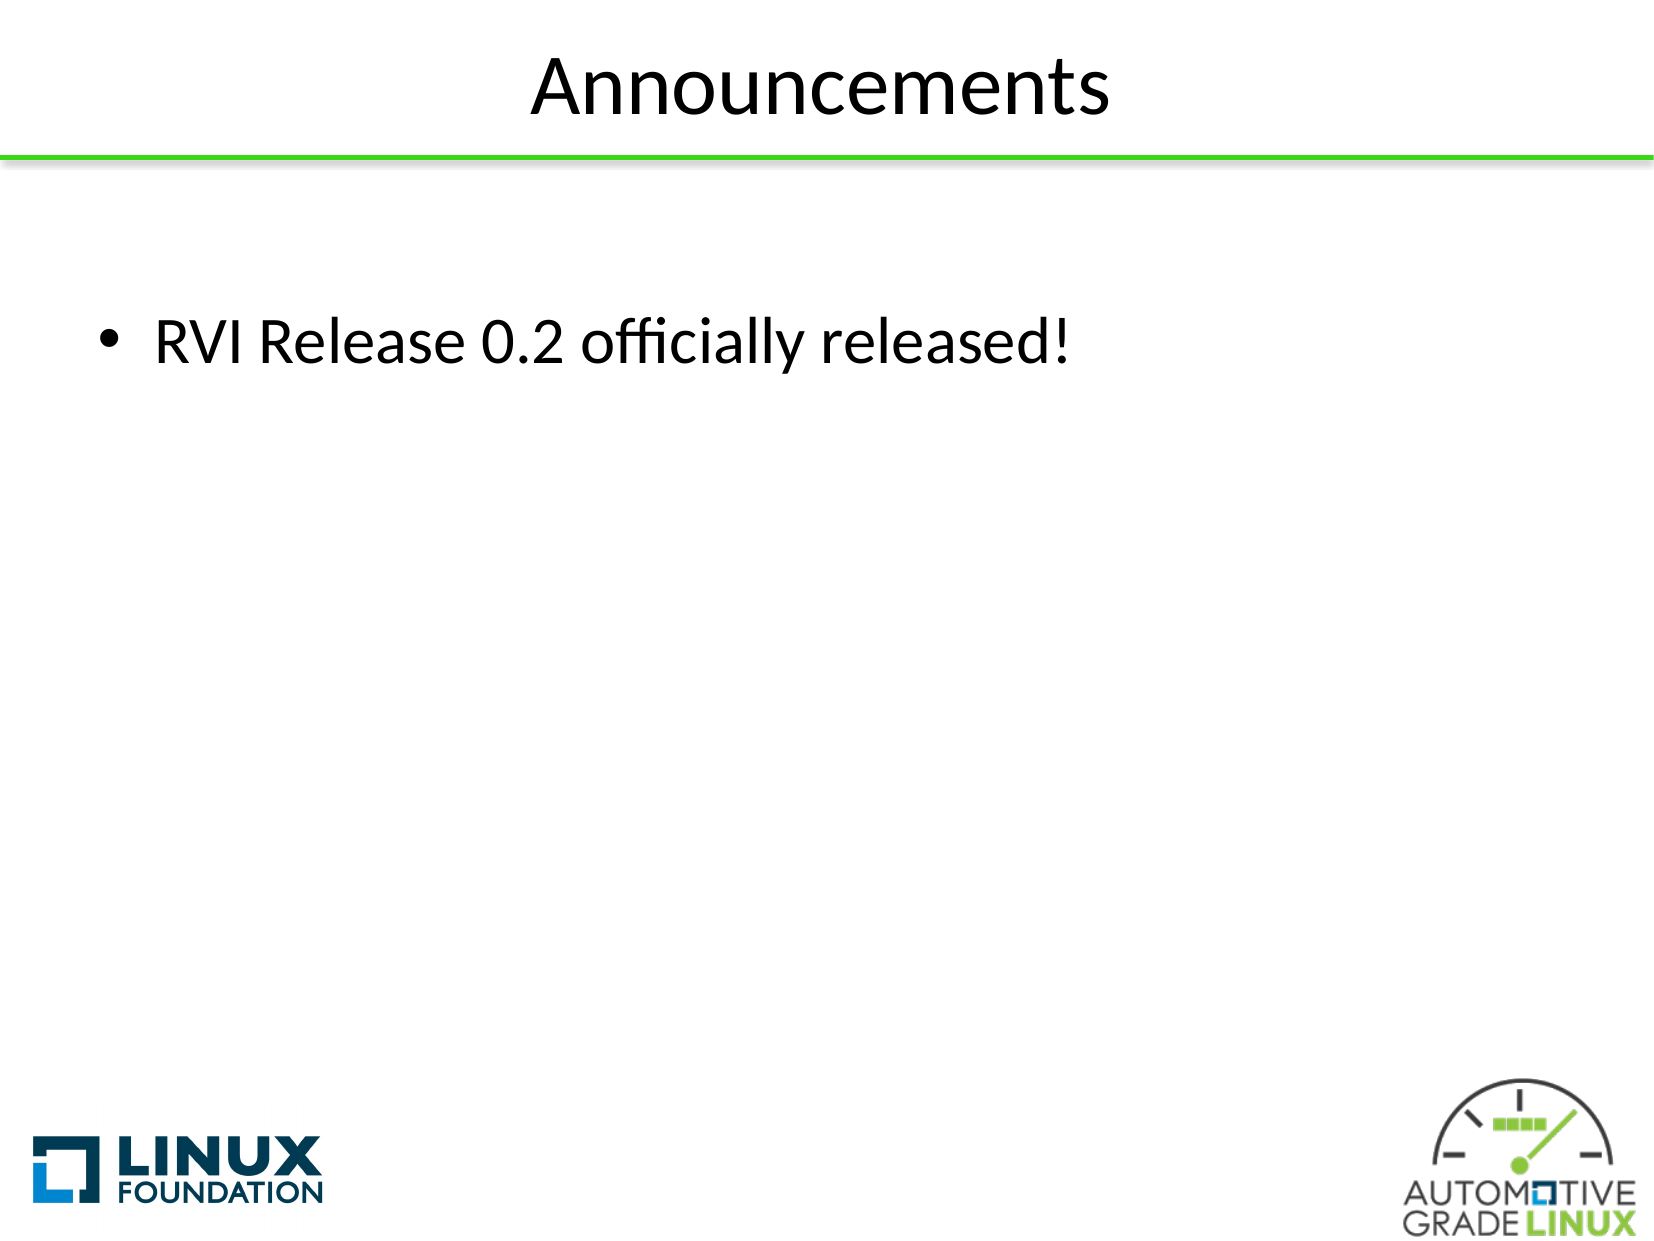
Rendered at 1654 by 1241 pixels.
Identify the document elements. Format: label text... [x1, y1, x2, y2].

picture [0, 1103, 355, 1236]
title Announcements [76, 20, 1566, 141]
picture [1401, 1078, 1638, 1237]
list RVI Release 0.2 officially released! [82, 289, 1572, 1108]
